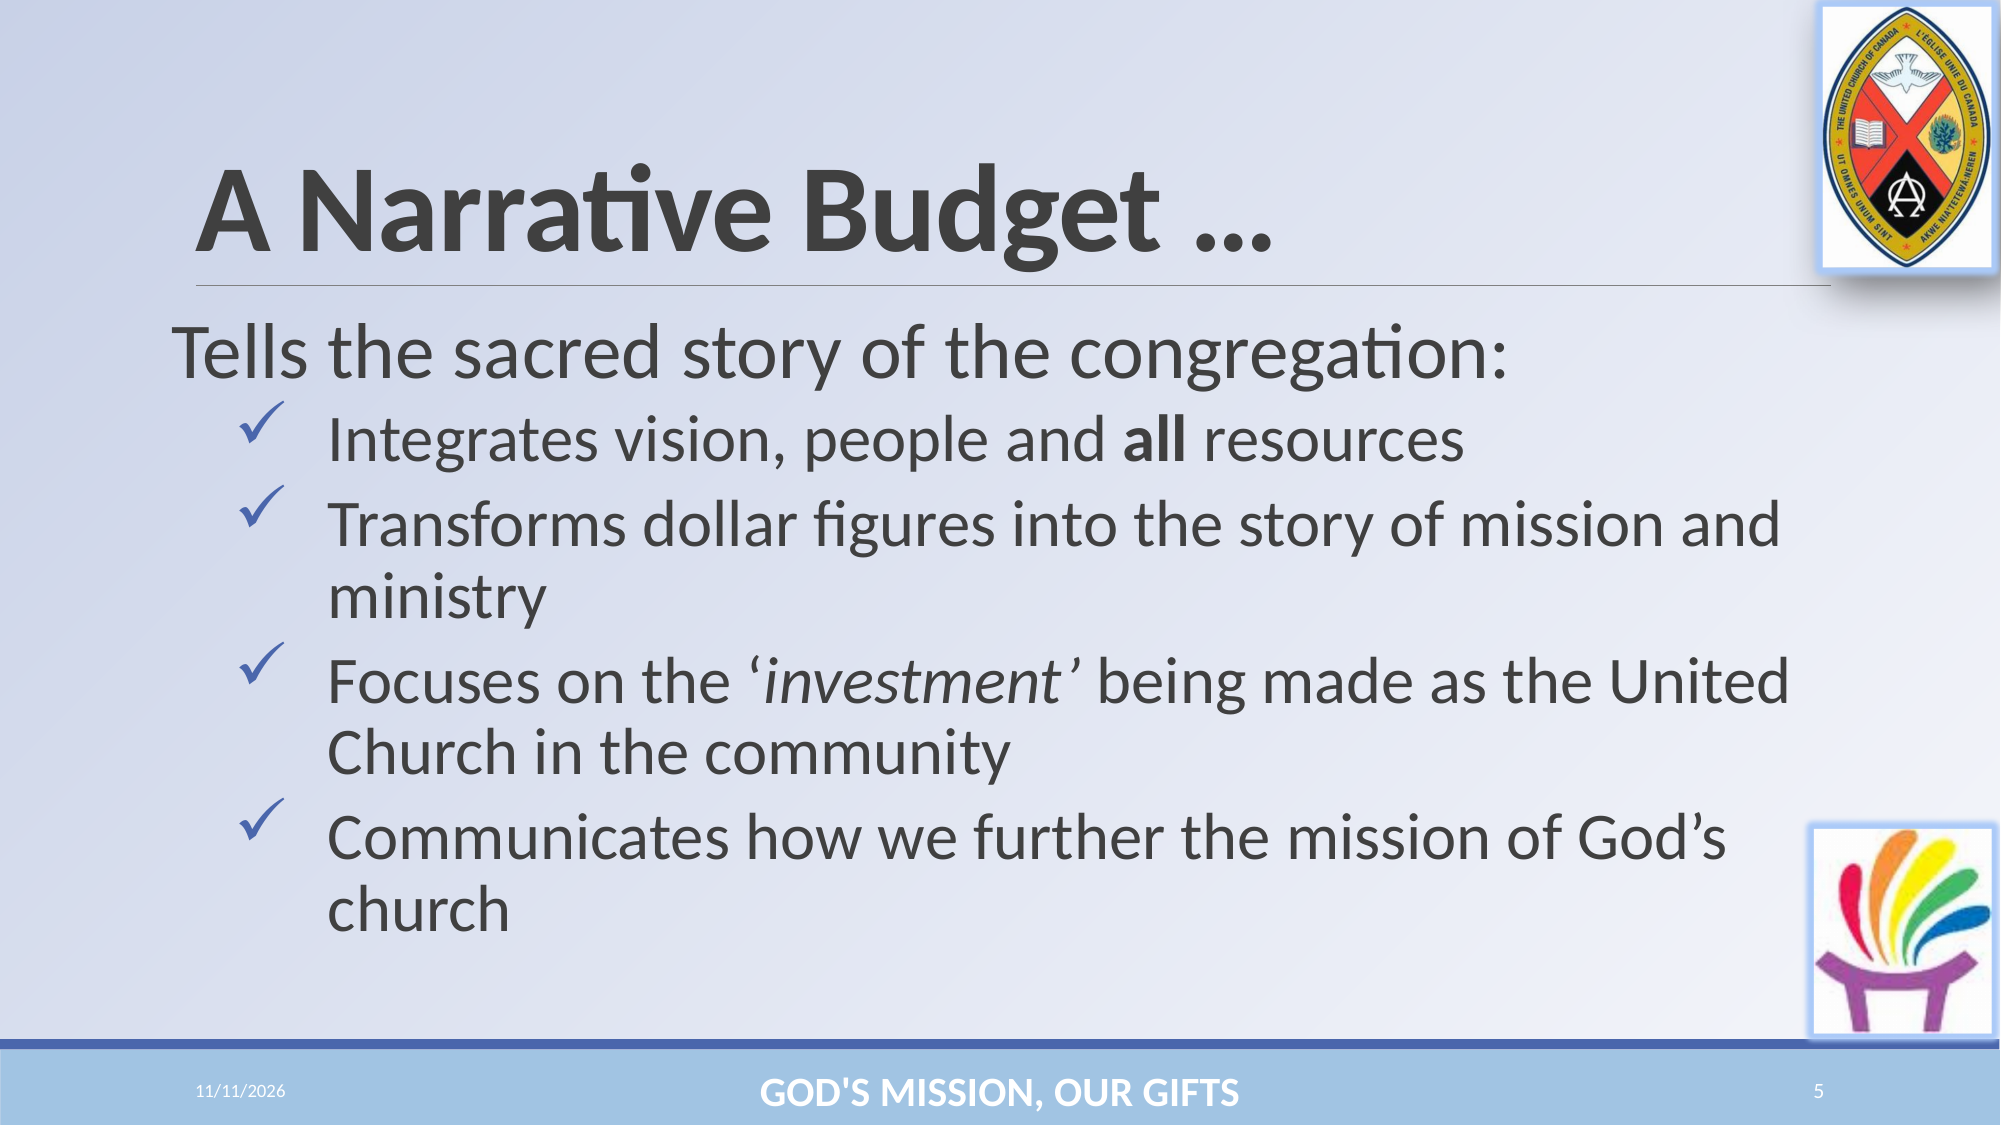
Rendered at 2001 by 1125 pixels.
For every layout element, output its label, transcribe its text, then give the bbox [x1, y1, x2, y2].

footer GOD'S MISSION, OUR GIFTS [604, 1059, 1396, 1120]
list Tells the sacred story of the congregation: Integrates vision, people and all resources Transforms dollar figures into the story of mission and ministry Focuses on the ‘investment’ being made as the United Church in the community Communicates how we further the mission of God’s church [156, 302, 1830, 963]
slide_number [180, 1059, 586, 1120]
title A Narrative Budget … [180, 47, 1830, 285]
slide_number 5 [1624, 1059, 1840, 1120]
picture [1814, 829, 1991, 1033]
picture [1823, 7, 1991, 267]
